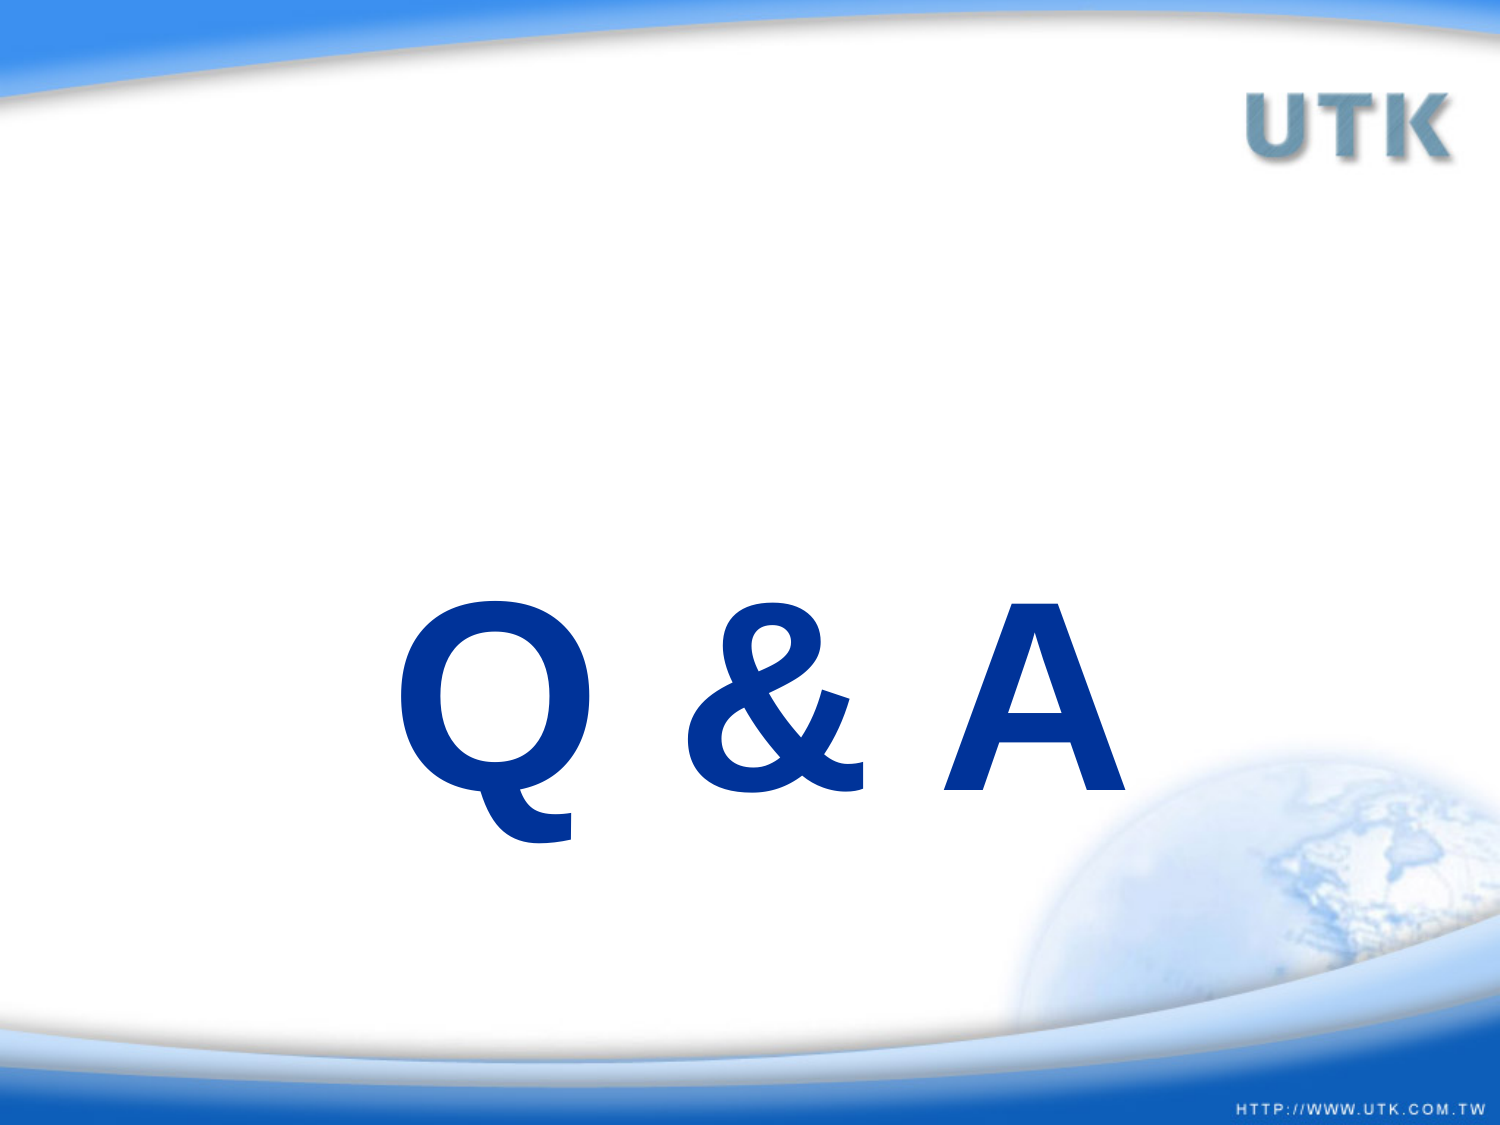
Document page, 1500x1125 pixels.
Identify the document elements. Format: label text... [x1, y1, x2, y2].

picture [0, 0, 1500, 1125]
text_box Q & A [277, 231, 1247, 1125]
